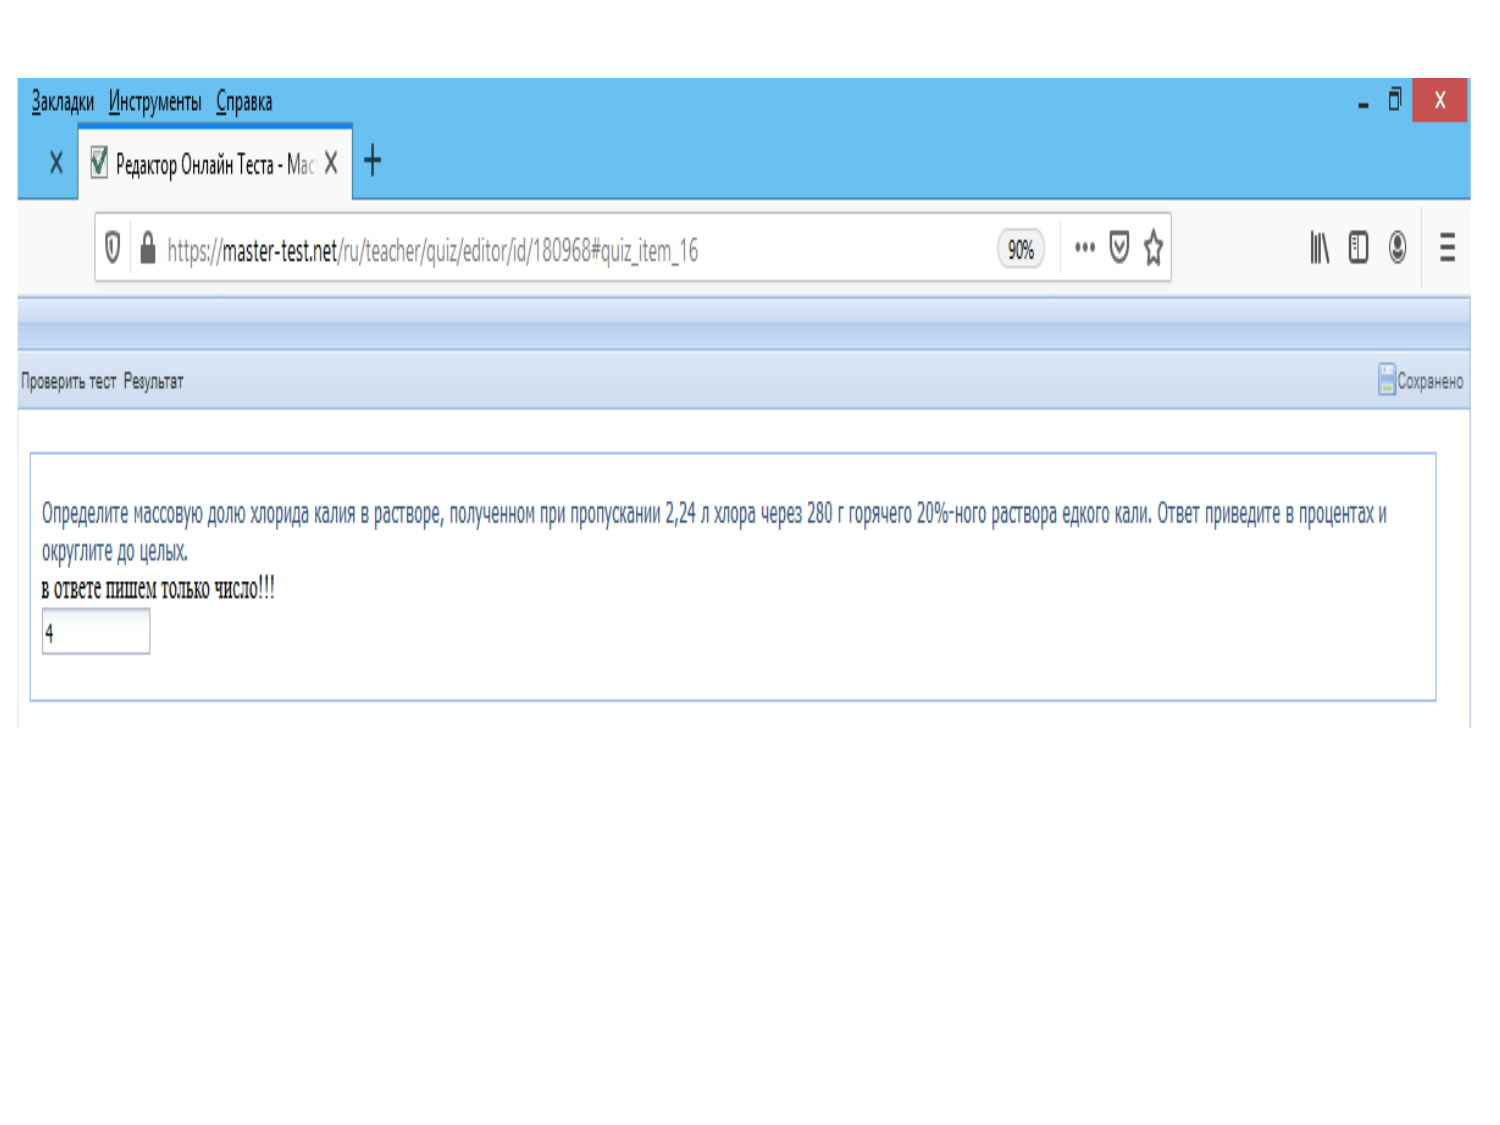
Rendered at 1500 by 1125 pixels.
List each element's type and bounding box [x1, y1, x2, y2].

picture [17, 77, 1471, 729]
